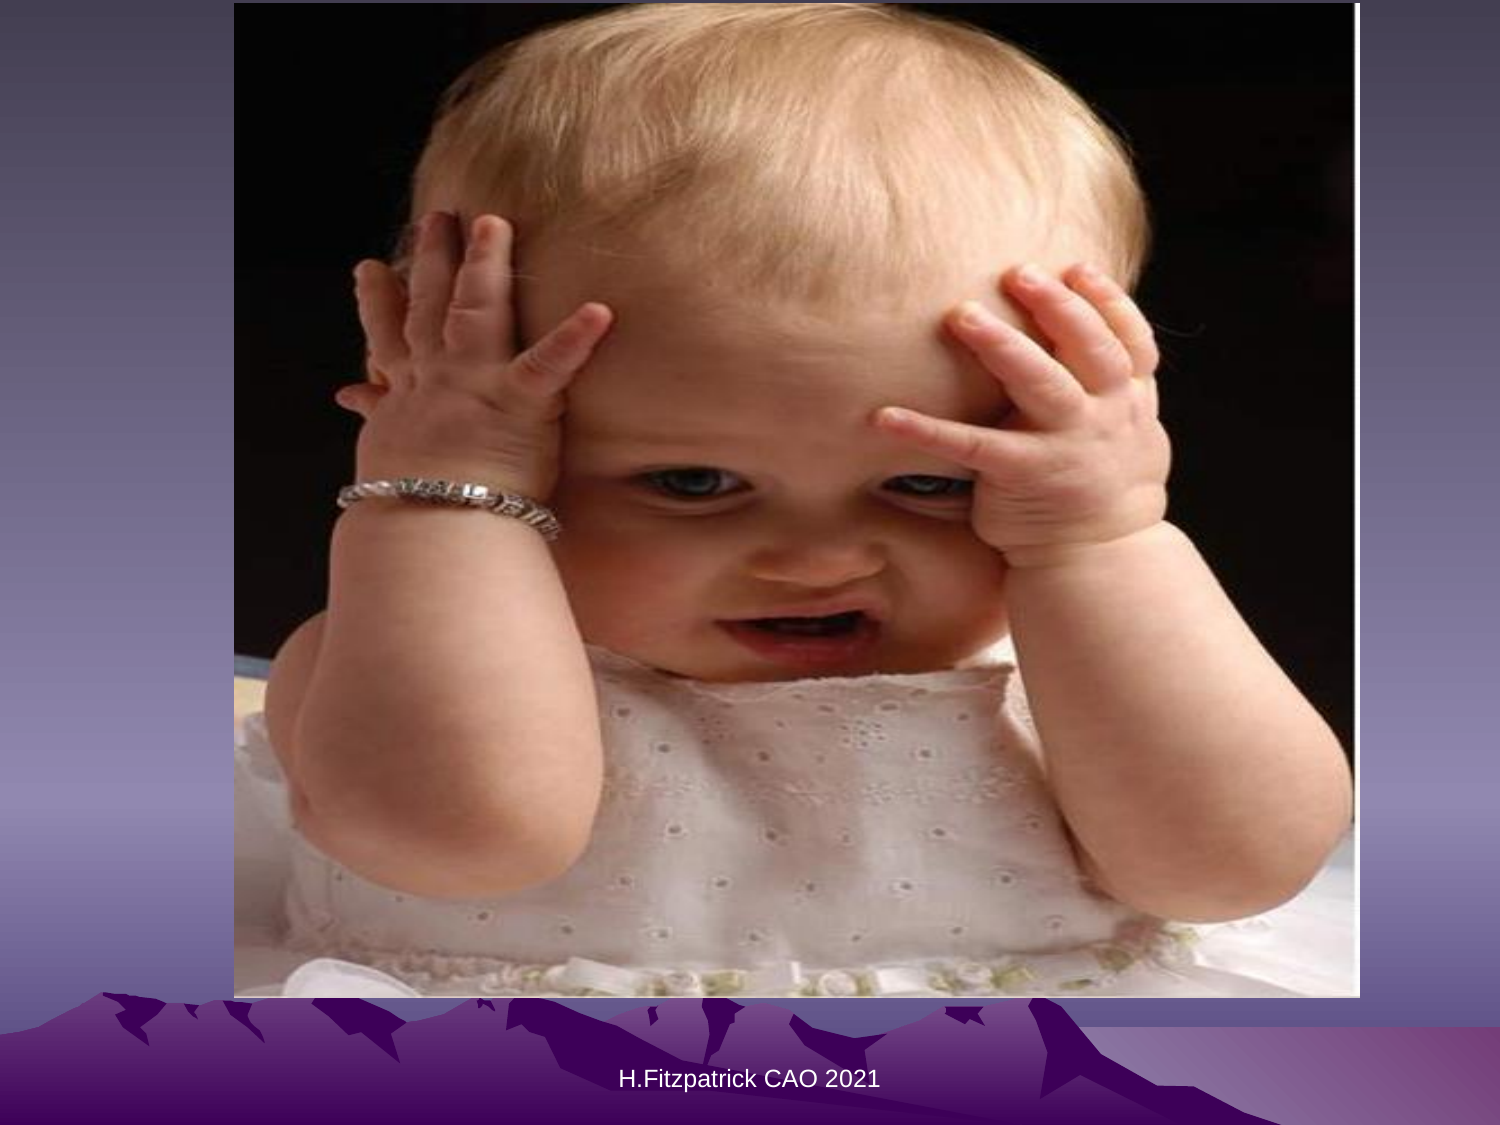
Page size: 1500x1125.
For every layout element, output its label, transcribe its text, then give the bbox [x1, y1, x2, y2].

picture [234, 3, 1360, 998]
footer H.Fitzpatrick CAO 2021 [512, 1025, 988, 1100]
